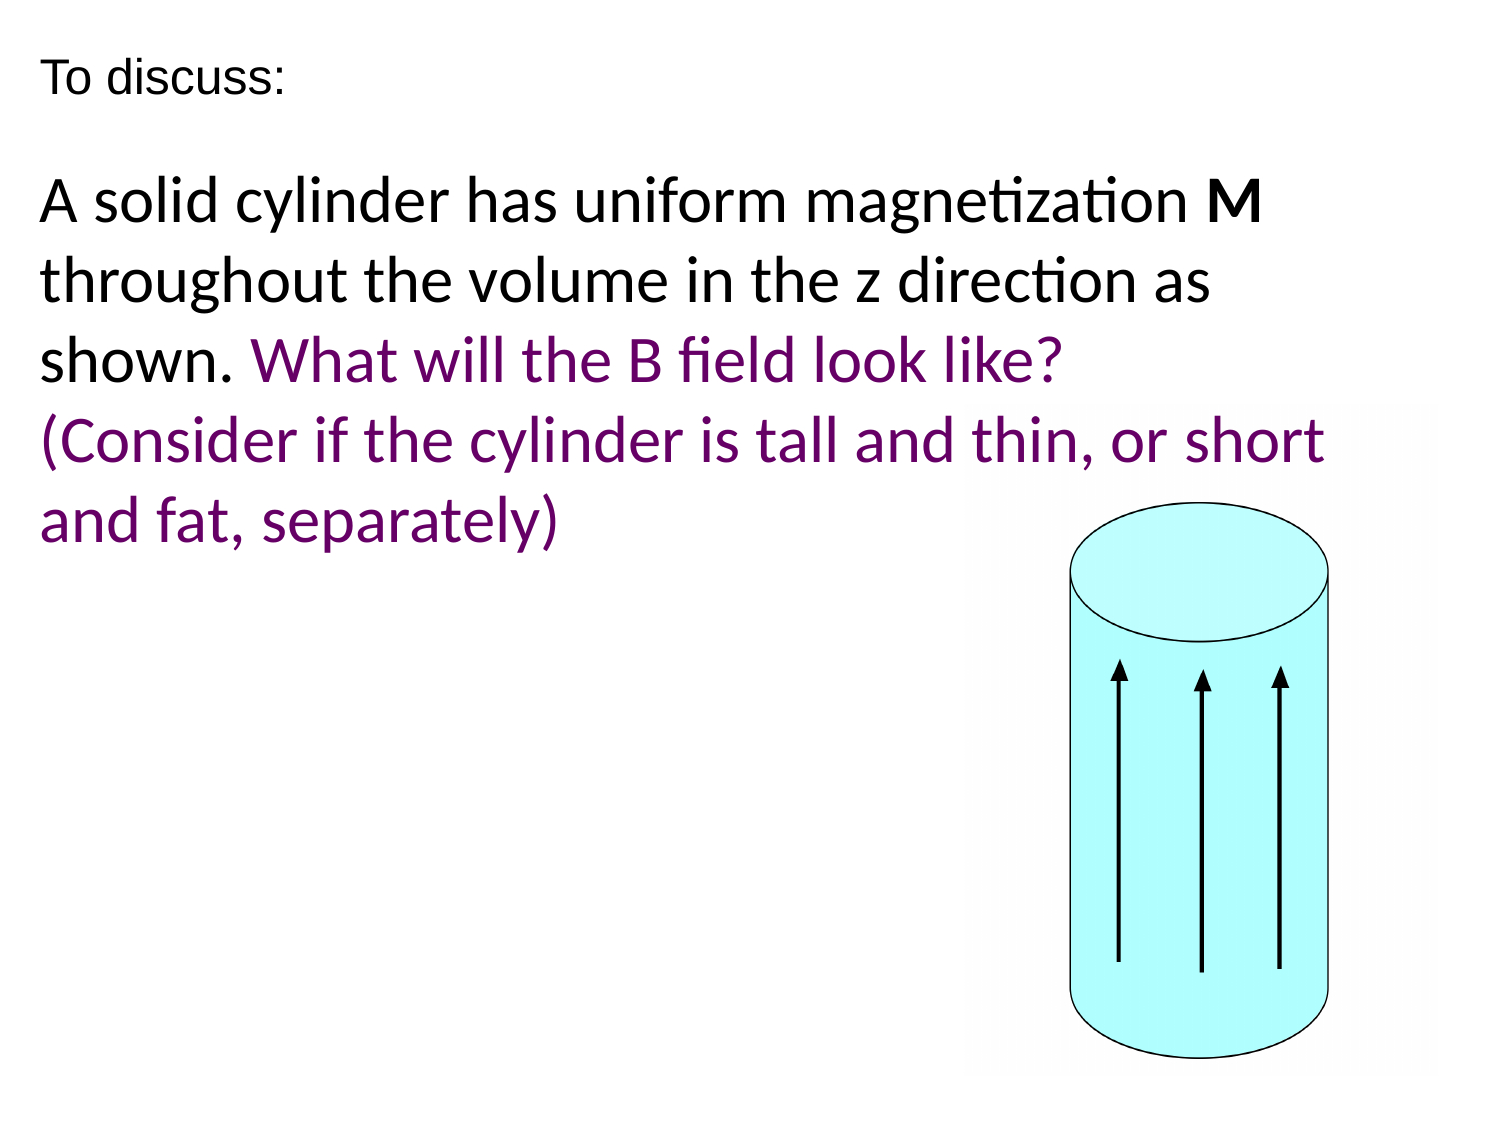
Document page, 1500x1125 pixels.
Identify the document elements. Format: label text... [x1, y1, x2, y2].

title A solid cylinder has uniform magnetization M throughout the volume in the z direction as shown. What will the B field look like? (Consider if the cylinder is tall and thin, or short and fat, separately) [24, 262, 1388, 450]
text_box To discuss: [24, 37, 538, 113]
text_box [963, 404, 1438, 1076]
